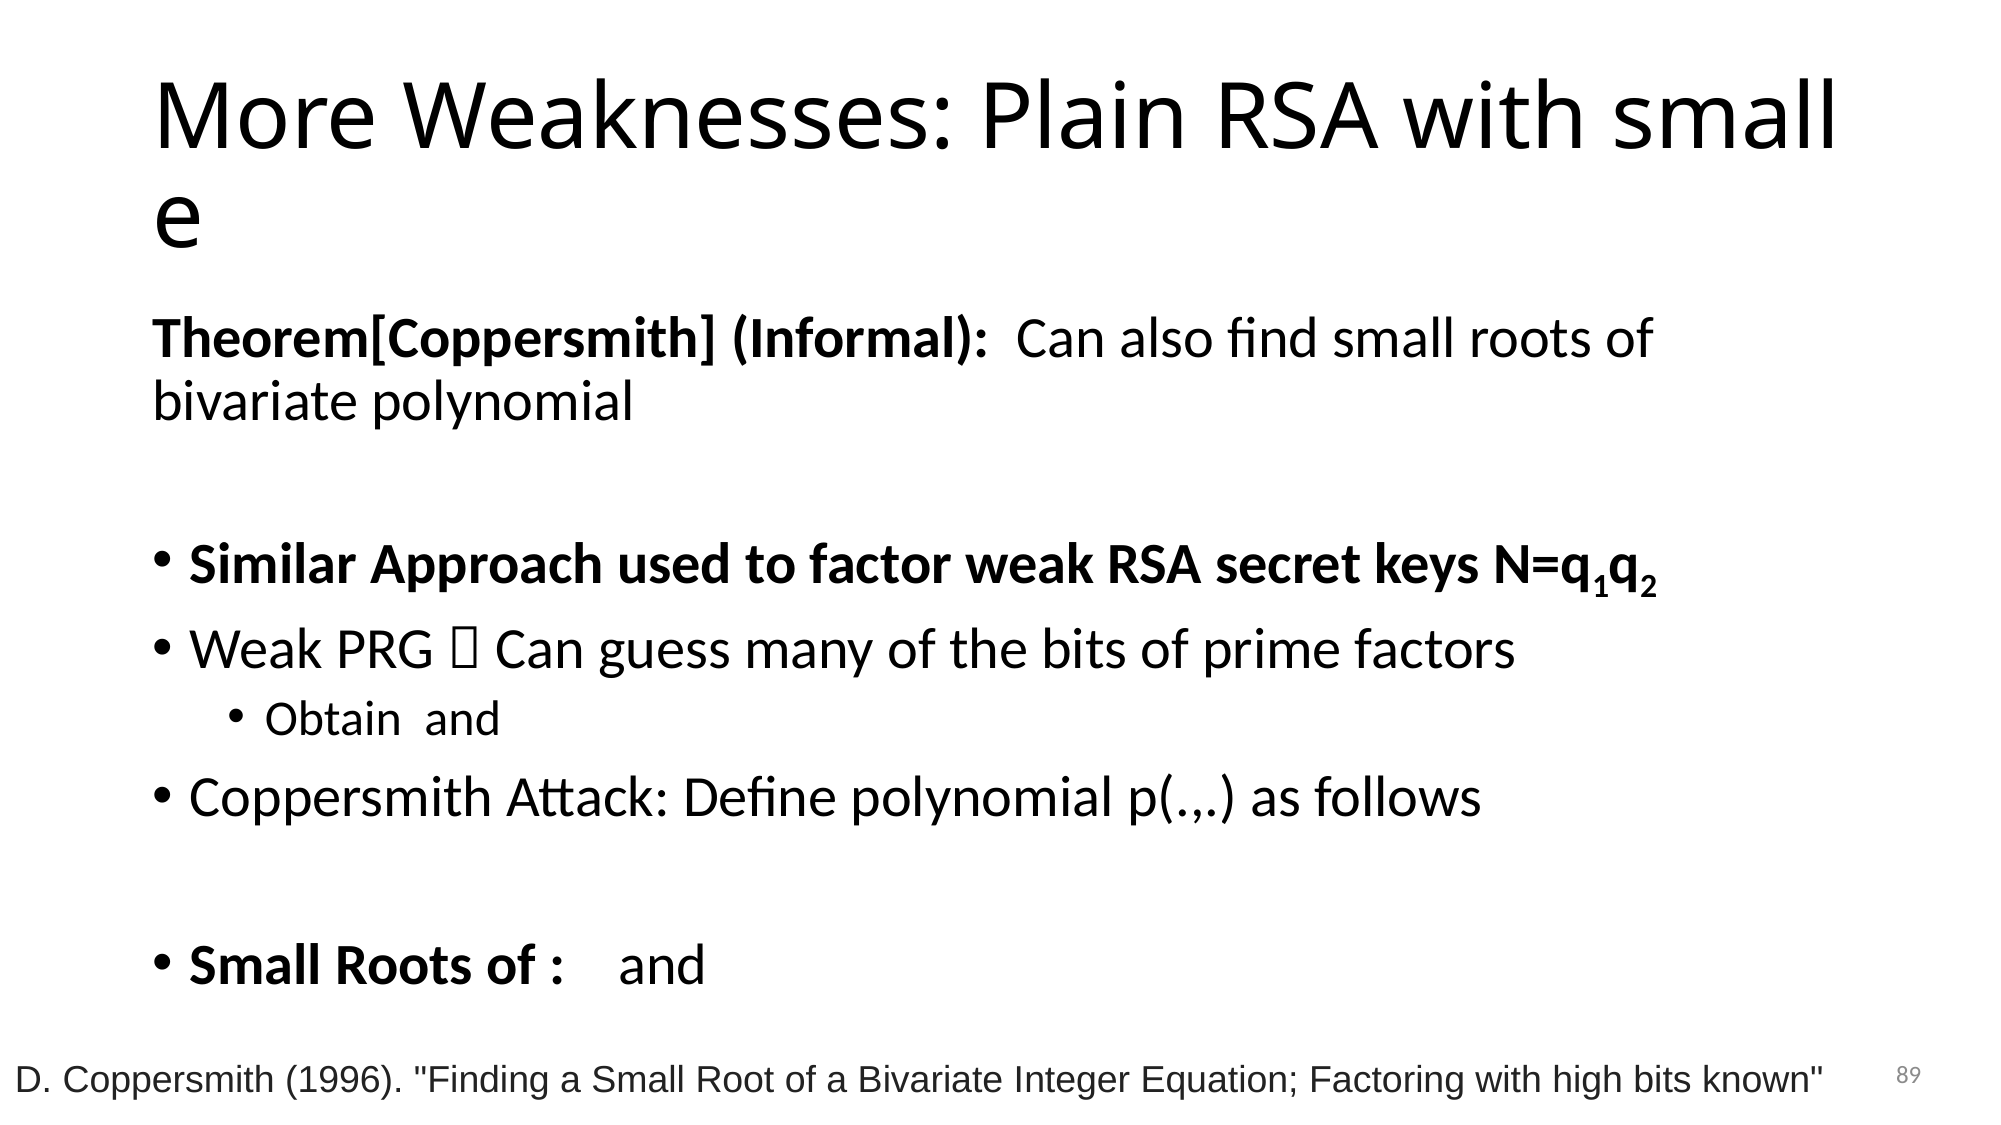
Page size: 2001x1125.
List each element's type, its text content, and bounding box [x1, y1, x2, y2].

text_box D. Coppersmith (1996). "Finding a Small Root of a Bivariate Integer Equation; Factoring with high bits known" [0, 1047, 1893, 1108]
slide_number 89 [1486, 1043, 1937, 1104]
title More Weaknesses: Plain RSA with small e [137, 59, 1863, 278]
